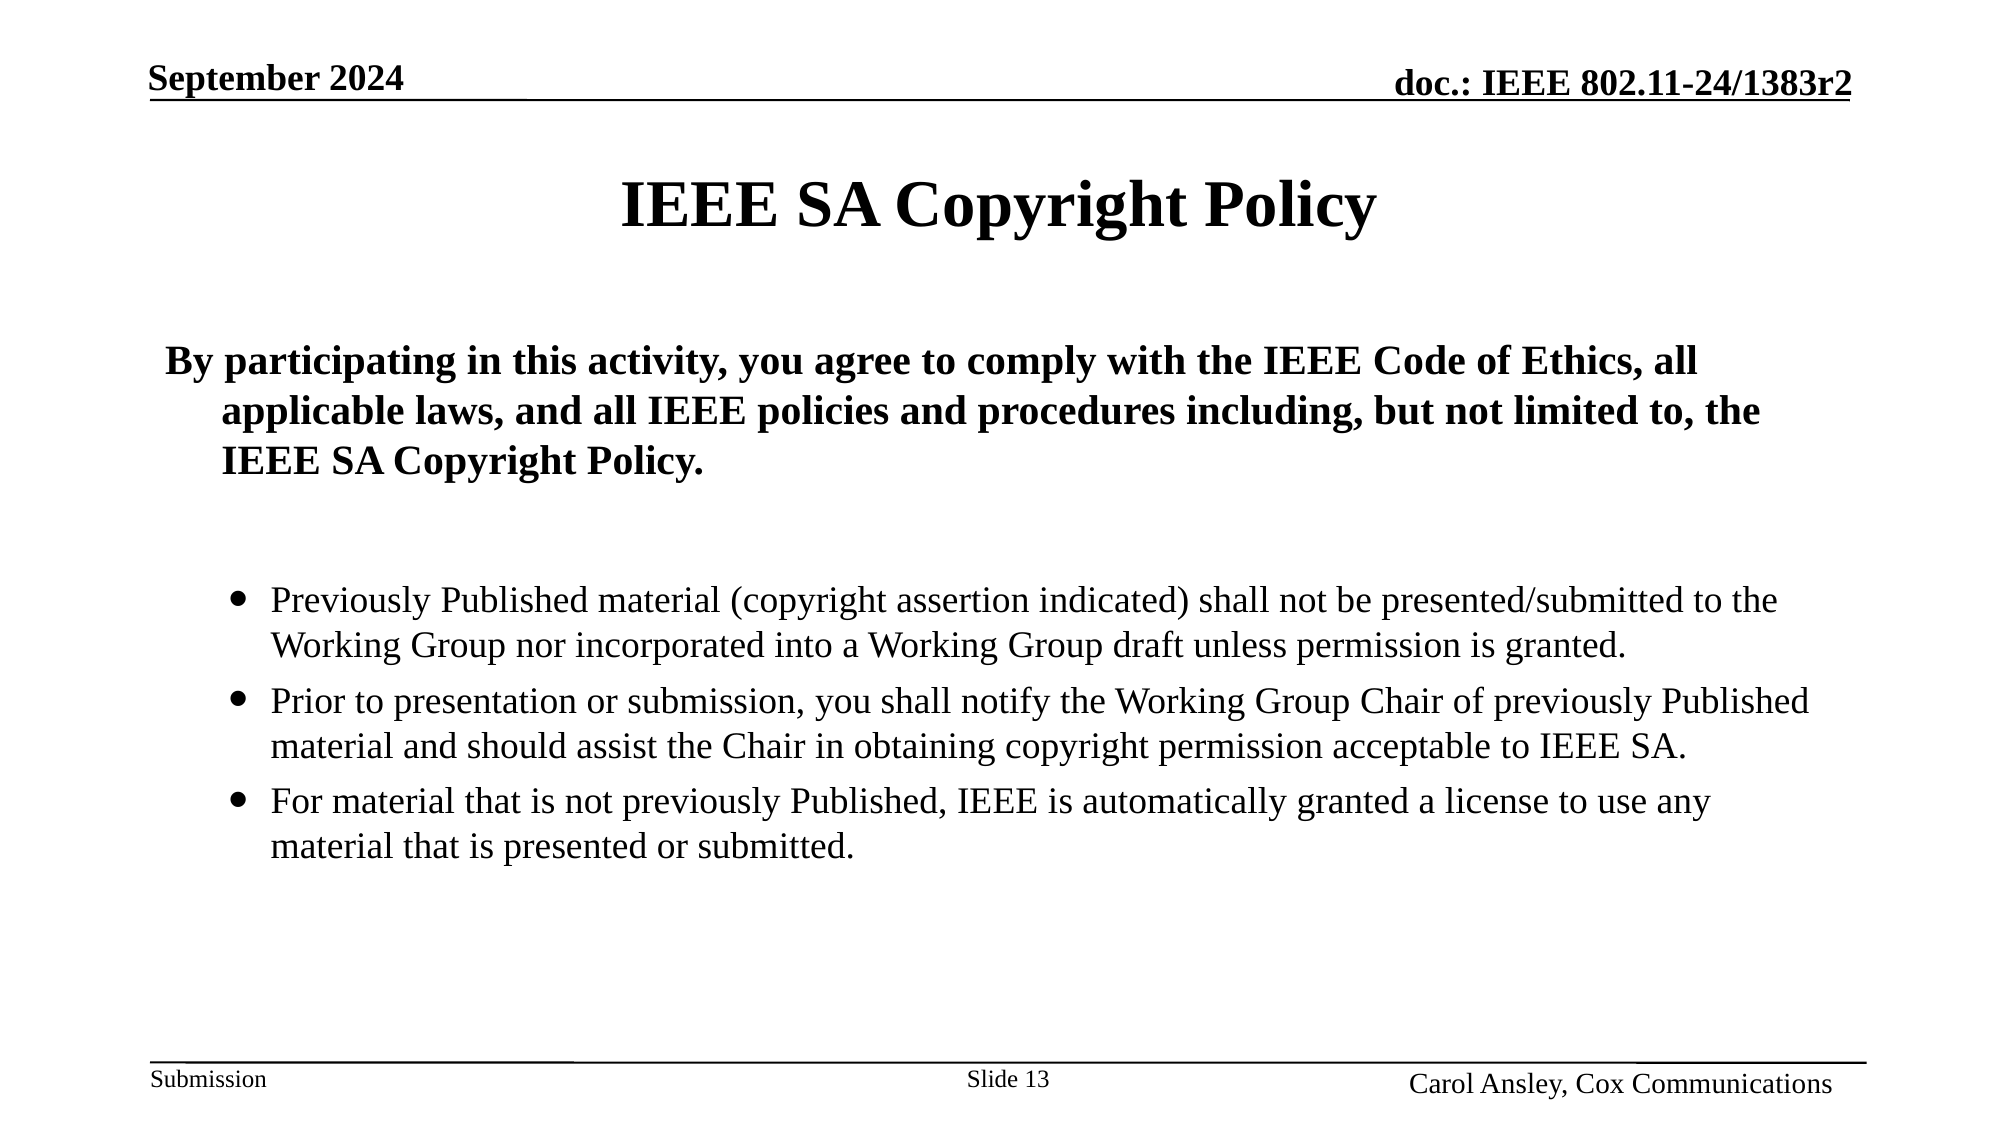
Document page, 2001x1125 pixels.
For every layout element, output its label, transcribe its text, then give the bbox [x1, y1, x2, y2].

slide_number Slide 13 [950, 1061, 1067, 1123]
title IEEE SA Copyright Policy [149, 112, 1850, 288]
list By participating in this activity, you agree to comply with the IEEE Code of Ethics, all applicable laws, and all IEEE policies and procedures including, but not limited to, the IEEE SA Copyright Policy. Previously Published material (copyright assertion indicated) shall not be presented/submitted to the Working Group nor incorporated into a Working Group draft unless permission is granted. Prior to presentation or submission, you shall notify the Working Group Chair of previously Published material and should assist the Chair in obtaining copyright permission acceptable to IEEE SA. For material that is not previously Published, IEEE is automatically granted a license to use any material that is presented or submitted. [149, 324, 1850, 1000]
